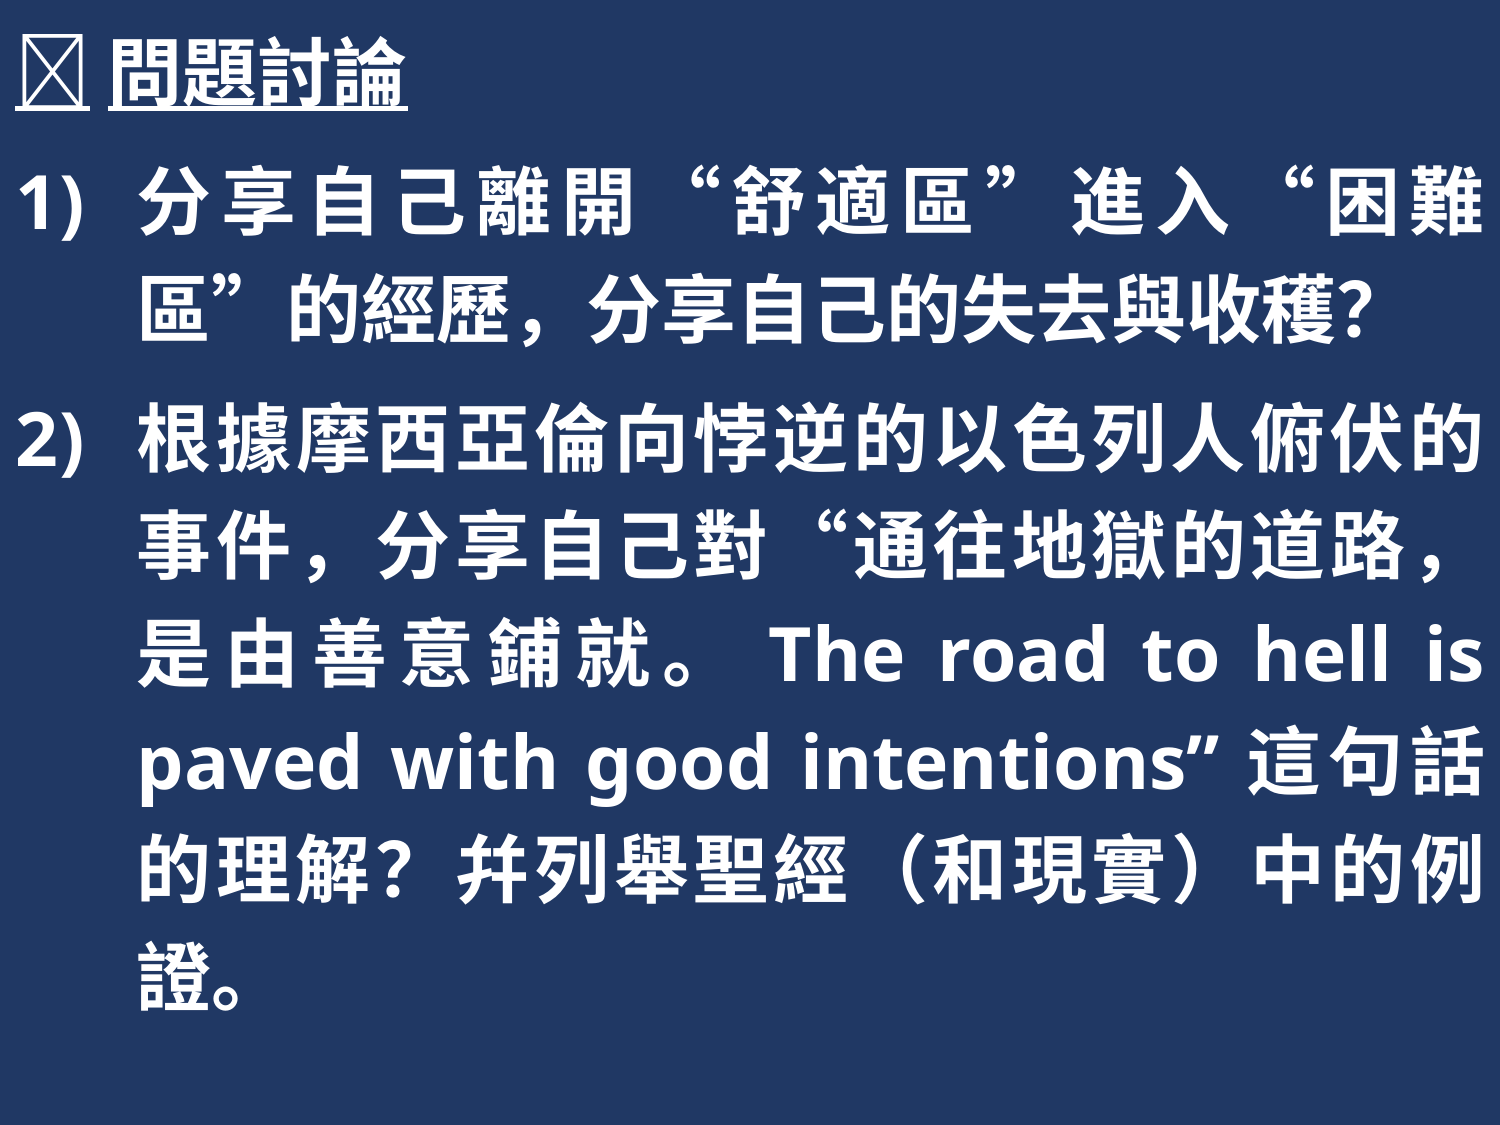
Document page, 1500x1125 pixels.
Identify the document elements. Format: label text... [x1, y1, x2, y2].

list 問題討論 分享自己離開“舒適區”進入“困難區”的經歷，分享自己的失去與收穫？ 根據摩西亞倫向悖逆的以色列人俯伏的事件，分享自己對“通往地獄的道路，是由善意鋪就。The road to hell is paved with good intentions”這句話的理解？幷列舉聖經（和現實）中的例證。 [0, 0, 1500, 1125]
